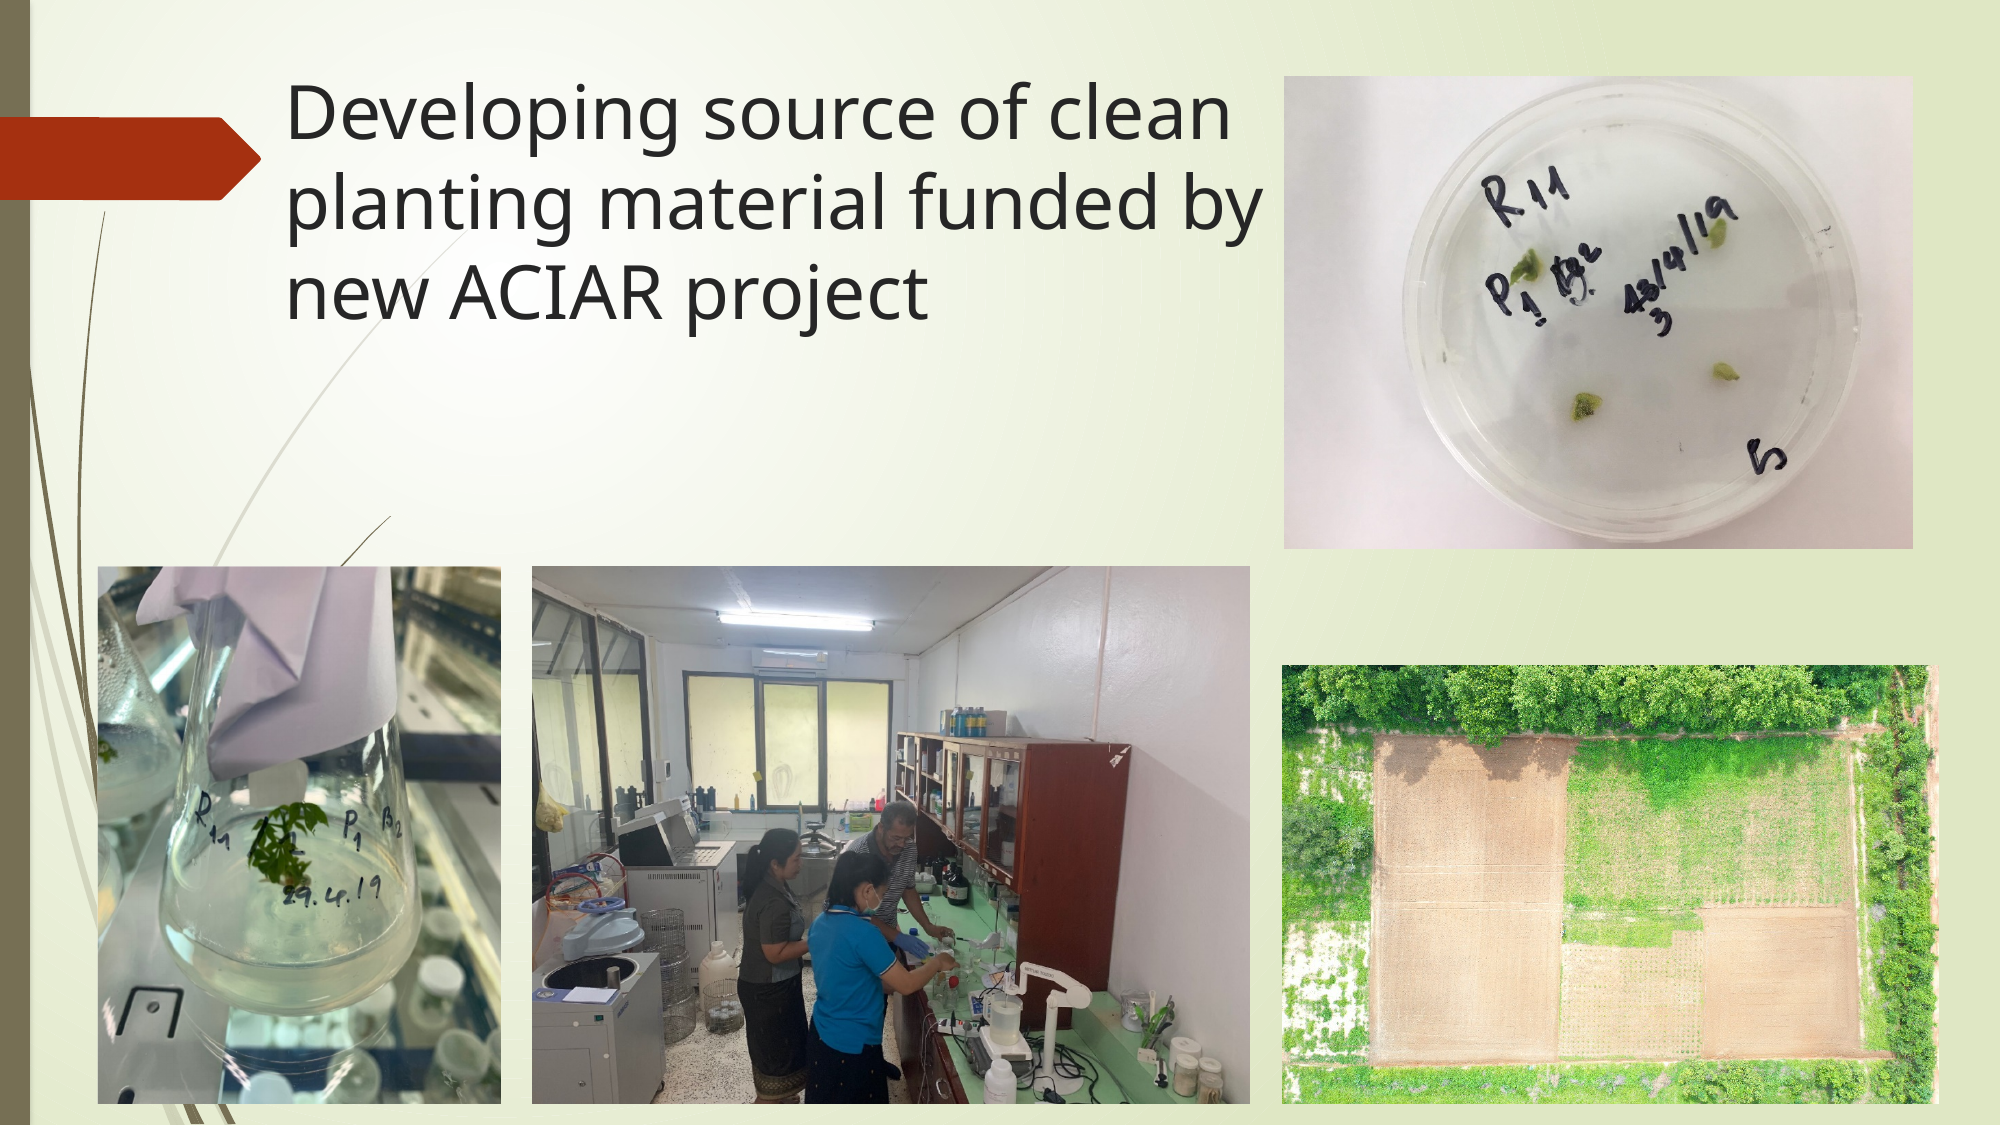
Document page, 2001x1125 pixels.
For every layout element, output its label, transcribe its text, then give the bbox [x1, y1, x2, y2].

title Developing source of clean planting material funded by new ACIAR project [269, 56, 1299, 489]
picture [1283, 76, 1914, 549]
picture [29, 567, 568, 1103]
picture [1281, 665, 1940, 1104]
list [532, 566, 1250, 1104]
